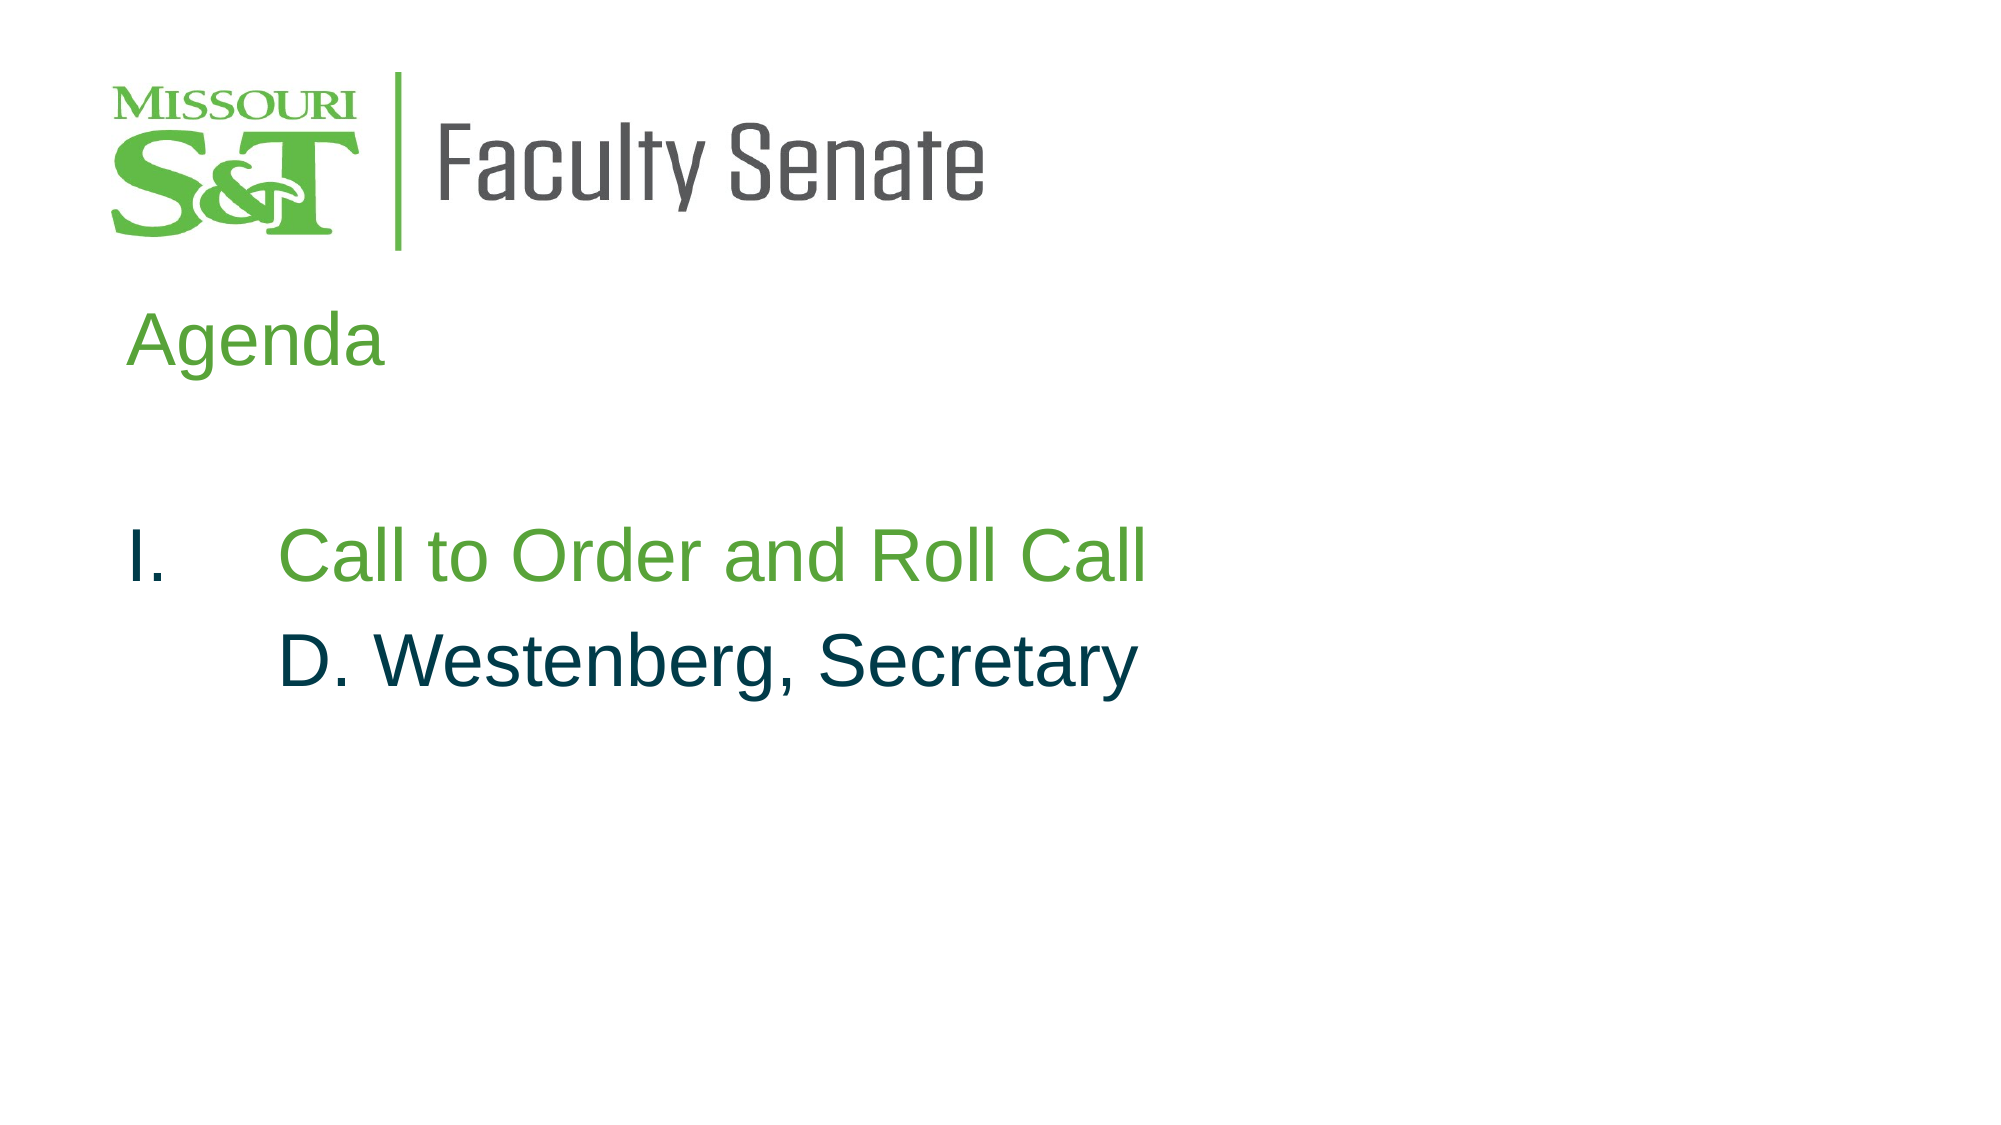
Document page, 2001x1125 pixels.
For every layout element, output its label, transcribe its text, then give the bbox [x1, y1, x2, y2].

list Call to Order and Roll Call D. Westenberg, Secretary [111, 499, 1905, 938]
list Agenda [111, 293, 1902, 457]
picture [111, 72, 983, 251]
